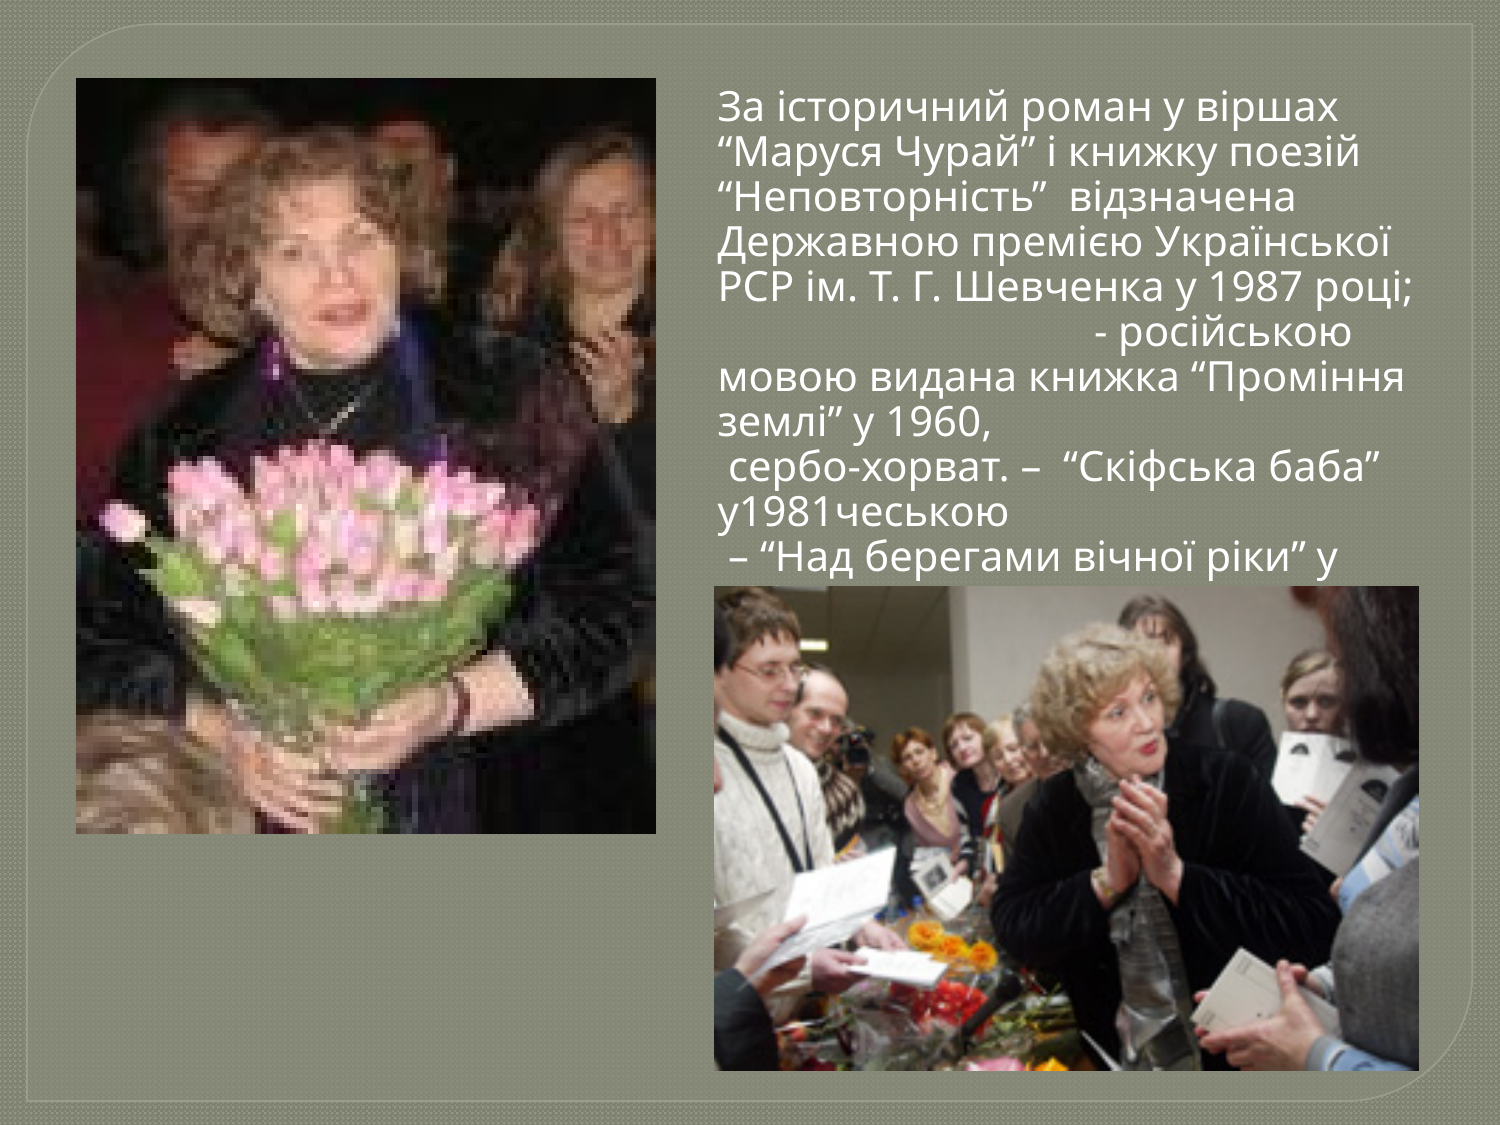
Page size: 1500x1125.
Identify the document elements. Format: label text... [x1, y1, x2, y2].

picture [714, 585, 1419, 1071]
text_box За історичний роман у віршах “Маруся Чурай” і книжку поезій “Неповторність” відзначена Державною премією Української РСР ім. Т. Г. Шевченка у 1987 році; - російською мовою видана книжка “Проміння землі” у 1960, сербо-хорват. – “Скіфська баба” у1981чеською – “Над берегами вічної ріки” у 1987. [702, 78, 1453, 633]
picture [76, 77, 656, 834]
